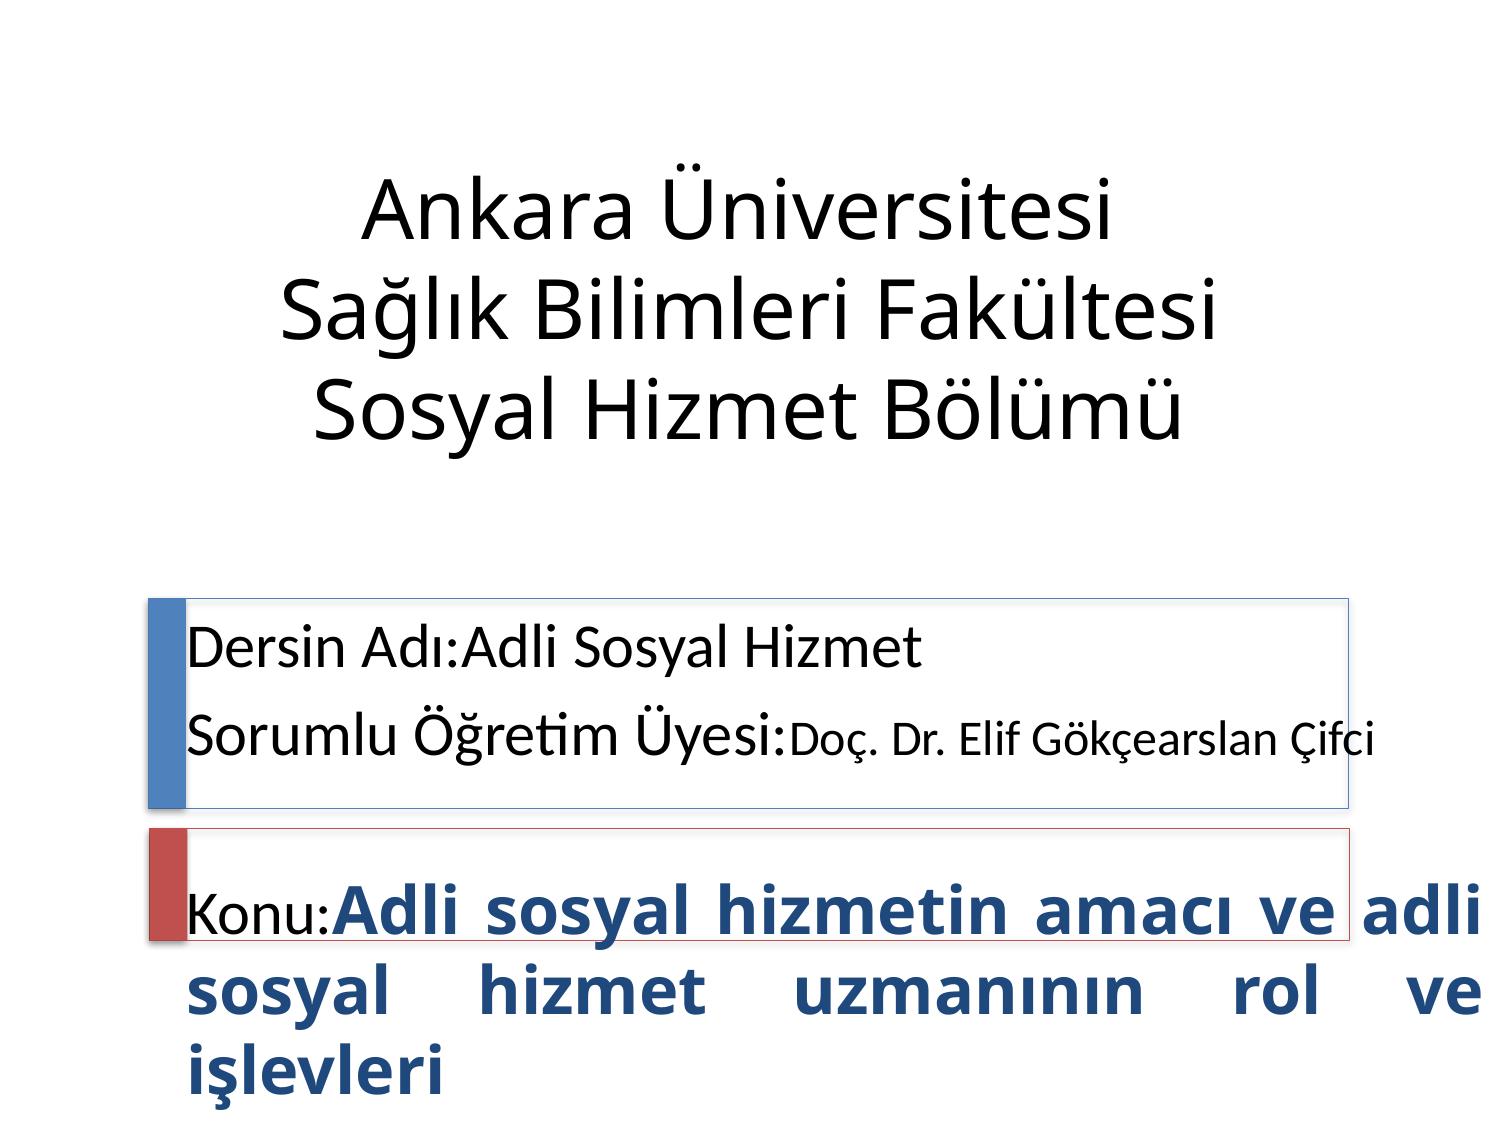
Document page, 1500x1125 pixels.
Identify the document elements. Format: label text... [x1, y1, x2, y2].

subtitle Dersin Adı:Adli Sosyal Hizmet Sorumlu Öğretim Üyesi:Doç. Dr. Elif Gökçearslan Çifci Konu:Adli sosyal hizmetin amacı ve adli sosyal hizmet uzmanının rol ve işlevleri [171, 597, 1500, 941]
title Ankara Üniversitesi Sağlık Bilimleri Fakültesi Sosyal Hizmet Bölümü [112, 149, 1388, 591]
